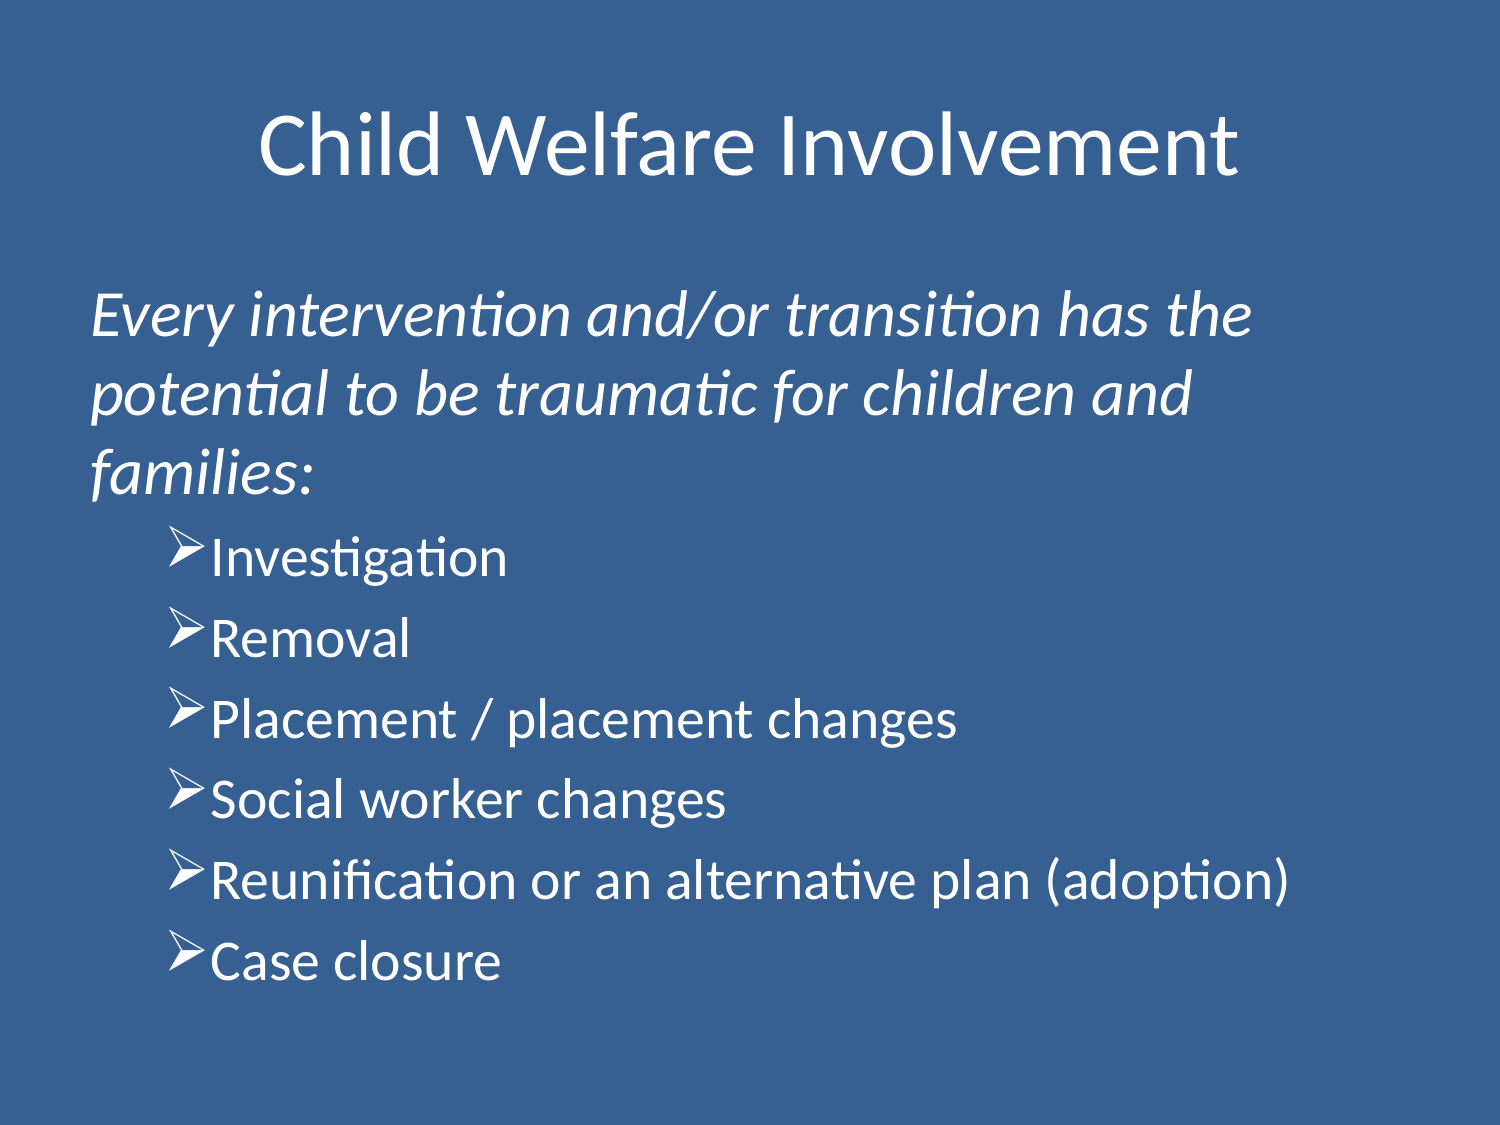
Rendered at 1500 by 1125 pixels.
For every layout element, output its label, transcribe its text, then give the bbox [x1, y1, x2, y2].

list Every intervention and/or transition has the potential to be traumatic for children and families: Investigation Removal Placement / placement changes Social worker changes Reunification or an alternative plan (adoption) Case closure [75, 262, 1425, 1005]
title Child Welfare Involvement [75, 45, 1425, 233]
